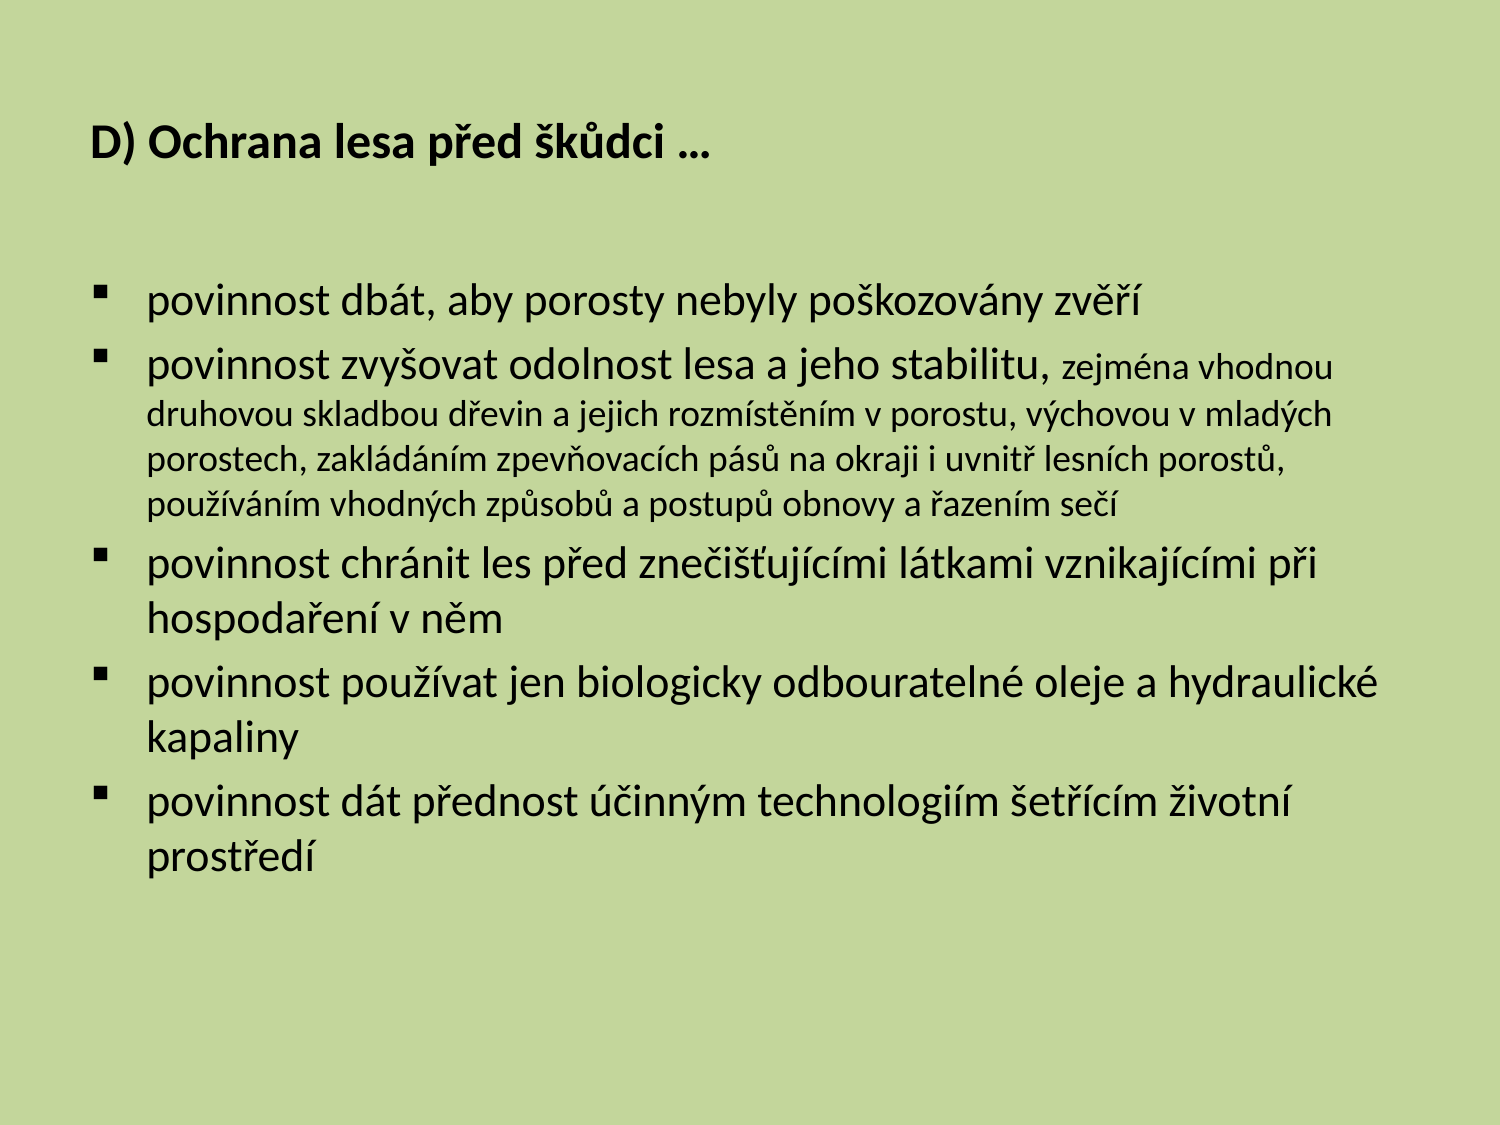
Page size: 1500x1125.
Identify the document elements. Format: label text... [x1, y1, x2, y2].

list povinnost dbát, aby porosty nebyly poškozovány zvěří povinnost zvyšovat odolnost lesa a jeho stabilitu, zejména vhodnou druhovou skladbou dřevin a jejich rozmístěním v porostu, výchovou v mladých porostech, zakládáním zpevňovacích pásů na okraji i uvnitř lesních porostů, používáním vhodných způsobů a postupů obnovy a řazením sečí povinnost chránit les před znečišťujícími látkami vznikajícími při hospodaření v něm povinnost používat jen biologicky odbouratelné oleje a hydraulické kapaliny povinnost dát přednost účinným technologiím šetřícím životní prostředí [75, 262, 1425, 1005]
title D) Ochrana lesa před škůdci … [75, 45, 1425, 233]
